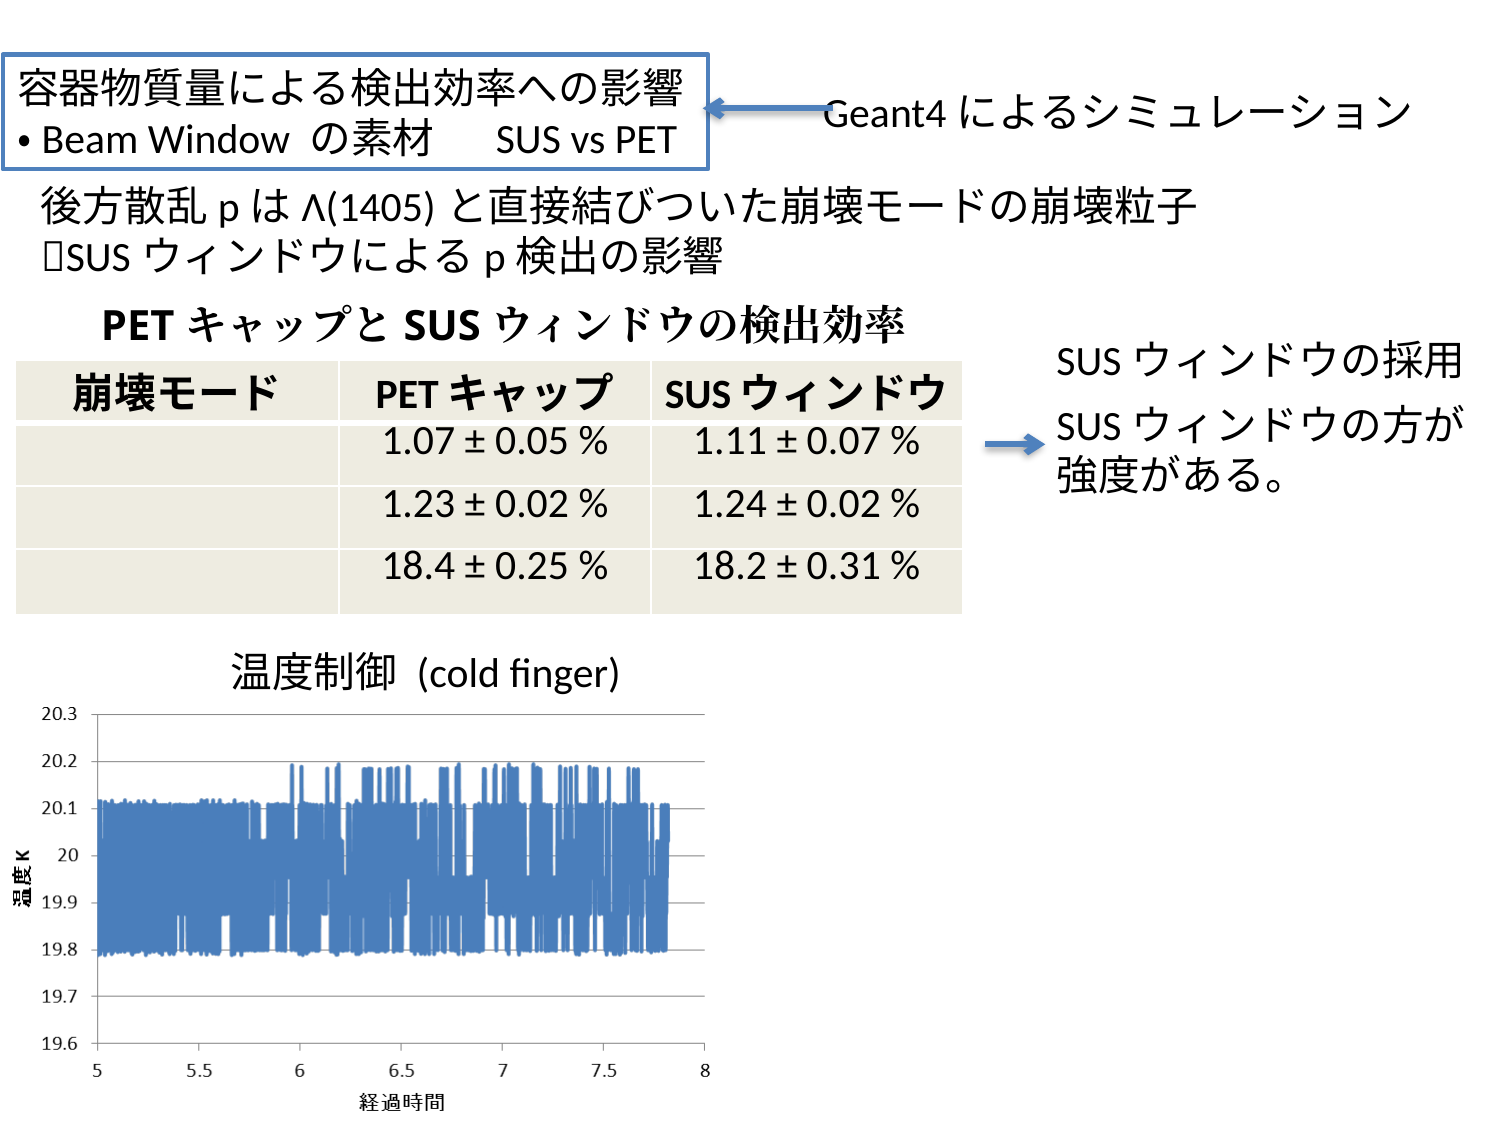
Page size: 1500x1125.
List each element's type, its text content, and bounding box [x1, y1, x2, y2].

text_box 容器物質量による検出効率への影響 ・Beam Window の素材 SUS vs PET [1, 52, 710, 171]
text_box Geant4によるシミュレーション [808, 78, 1428, 143]
text_box PETキャップとSUSウィンドウの検出効率 [0, 291, 963, 356]
picture [0, 690, 733, 1125]
text_box 温度制御 (cold finger) [215, 638, 636, 689]
text_box SUSウィンドウの採用 [1041, 326, 1481, 391]
text_box SUSウィンドウの方が 強度がある。 [1041, 391, 1481, 507]
